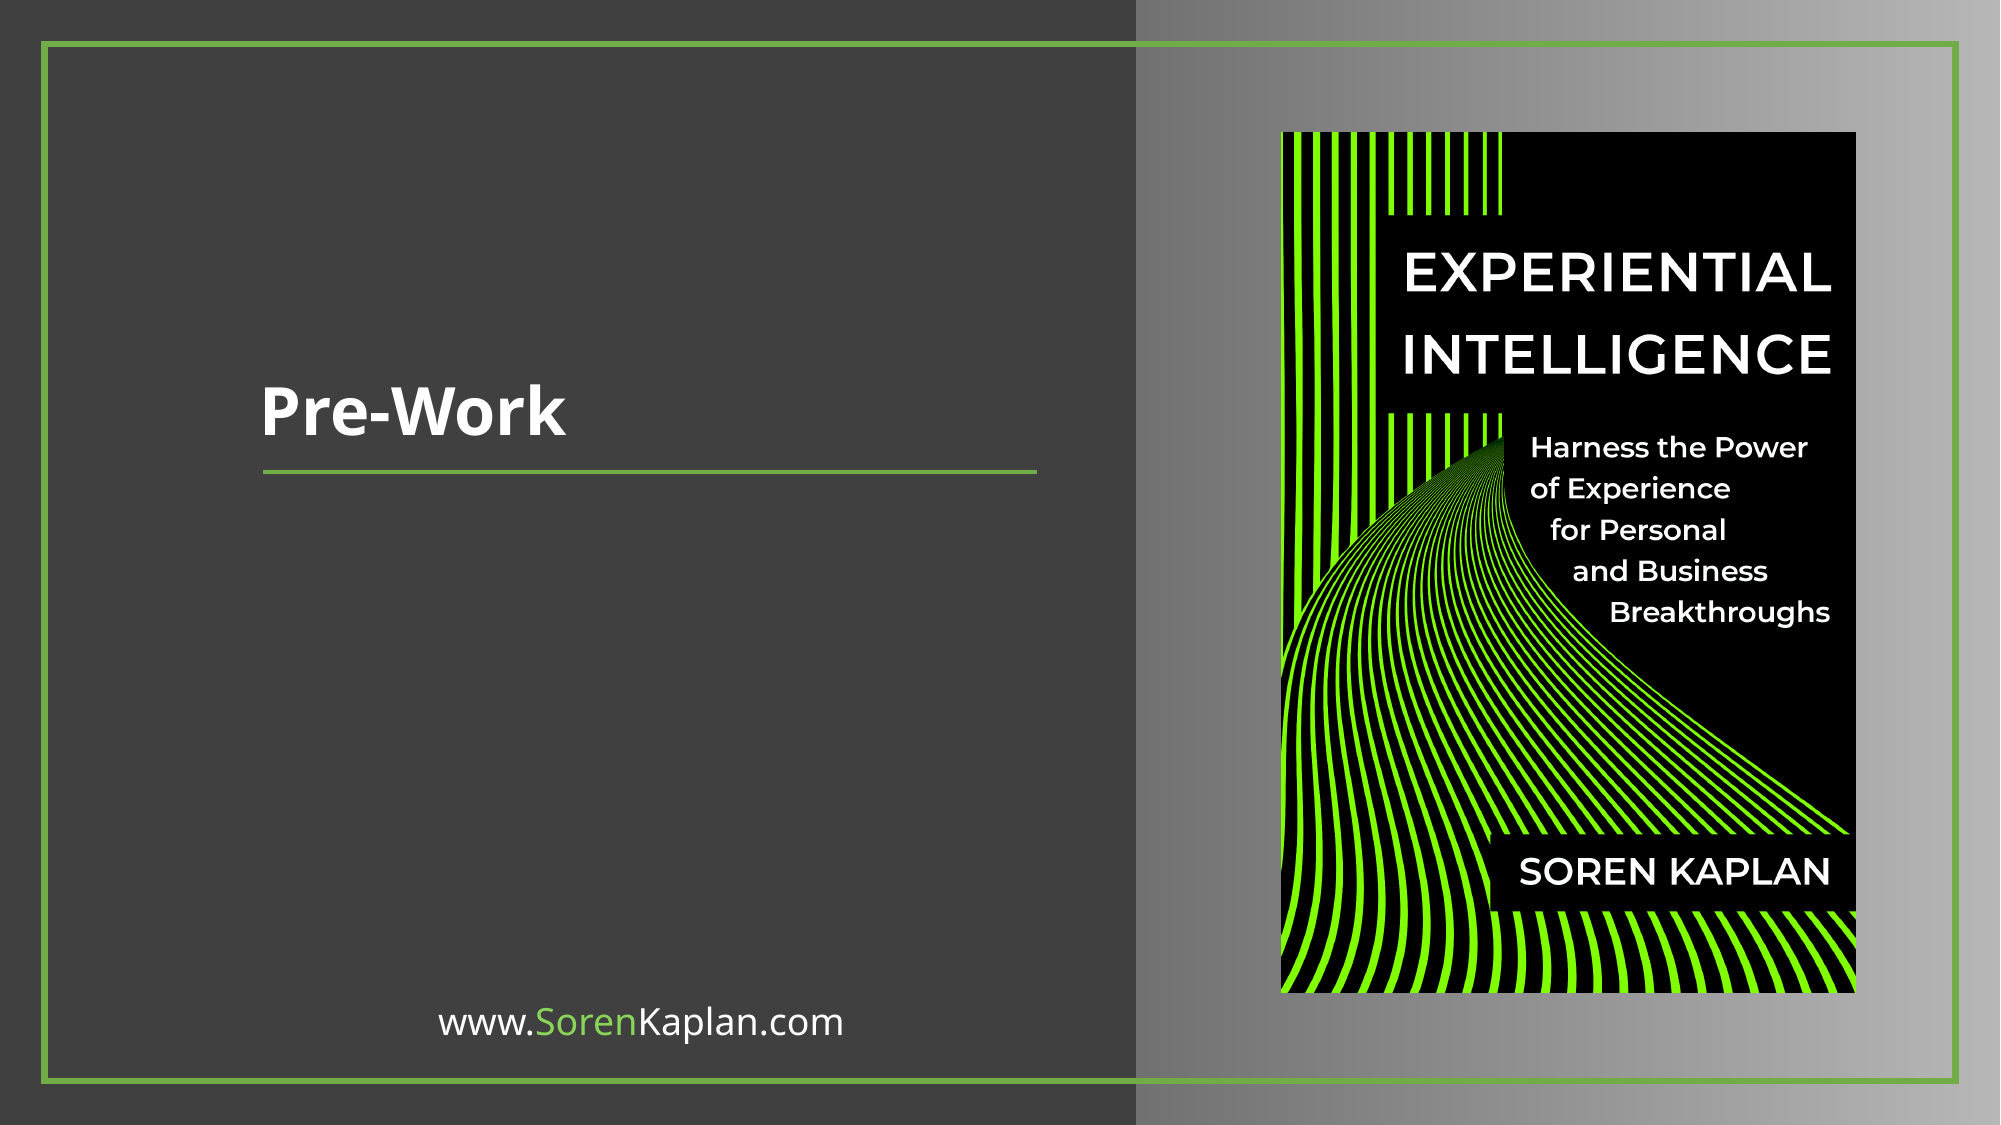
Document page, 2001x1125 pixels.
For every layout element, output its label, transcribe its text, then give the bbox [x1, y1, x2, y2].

picture [1281, 132, 1856, 993]
text_box Pre-Work [244, 361, 1279, 456]
